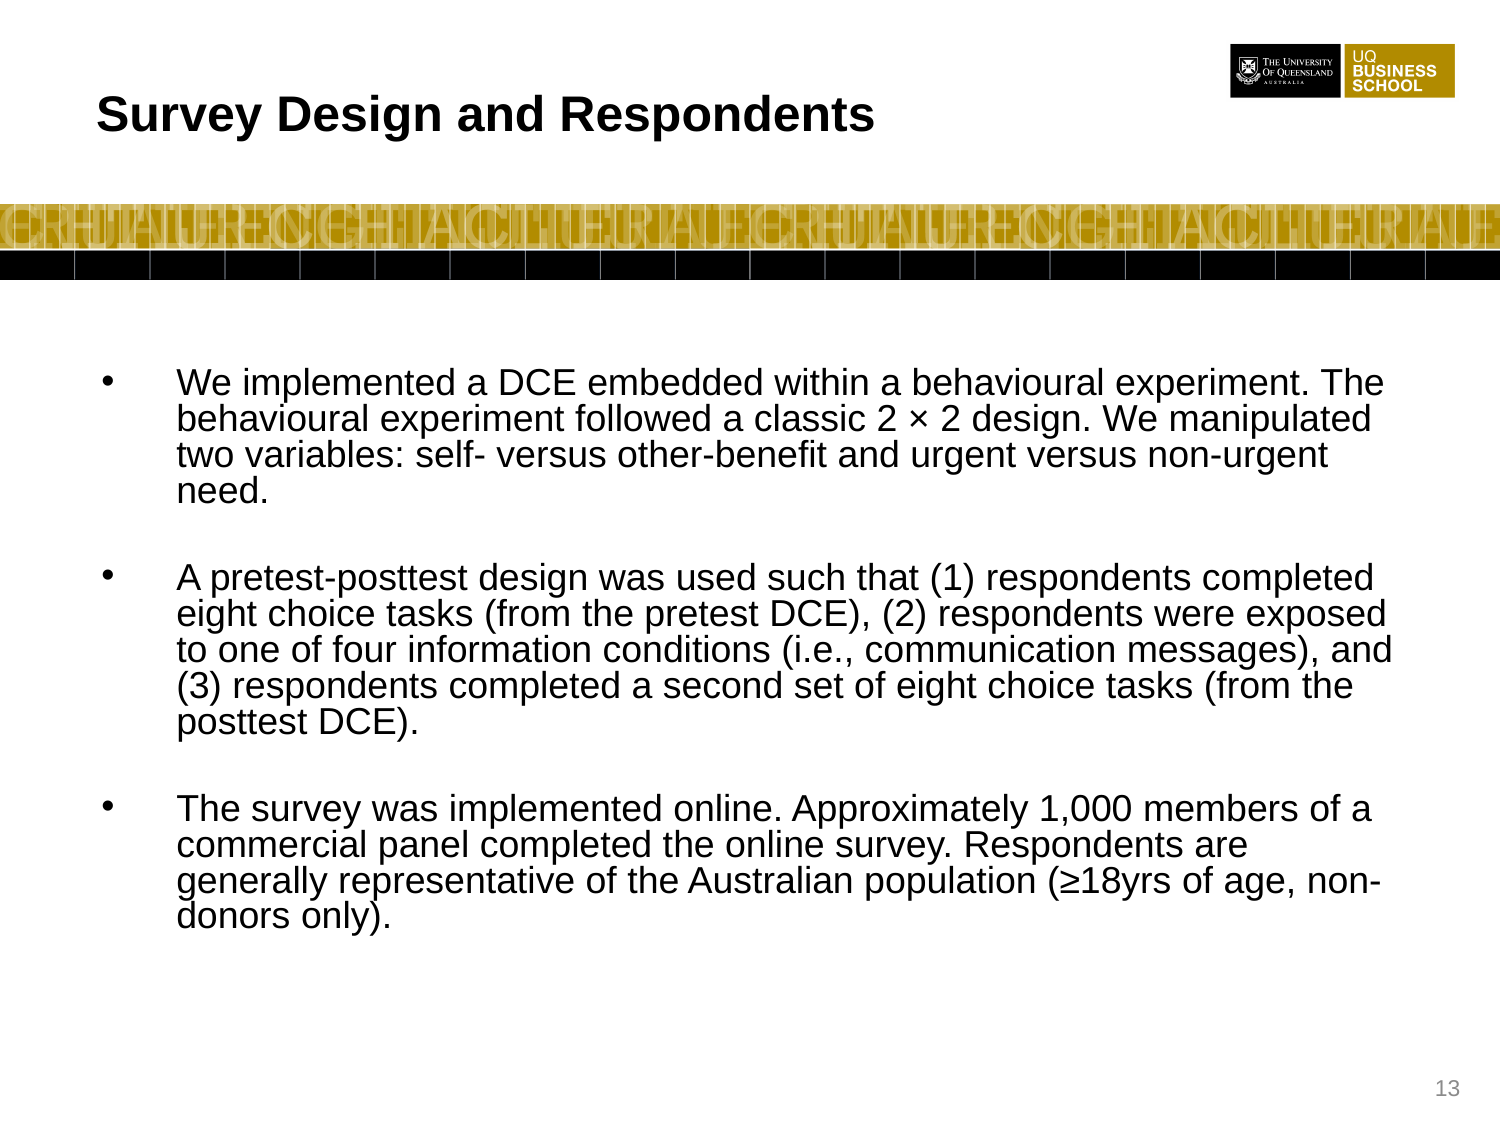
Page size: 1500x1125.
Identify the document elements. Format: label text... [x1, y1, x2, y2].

picture [1226, 40, 1459, 102]
list Survey Design and Respondents [81, 38, 1100, 186]
picture [0, 204, 1500, 280]
list We implemented a DCE embedded within a behavioural experiment. The behavioural experiment followed a classic 2 × 2 design. We manipulated two variables: self- versus other-benefit and urgent versus non-urgent need. A pretest-posttest design was used such that (1) respondents completed eight choice tasks (from the pretest DCE), (2) respondents were exposed to one of four information conditions (i.e., communication messages), and (3) respondents completed a second set of eight choice tasks (from the posttest DCE). The survey was implemented online. Approximately 1,000 members of a commercial panel completed the online survey. Respondents are generally representative of the Australian population (≥18yrs of age, non-donors only). [86, 359, 1413, 1076]
slide_number 13 [1125, 1057, 1476, 1118]
